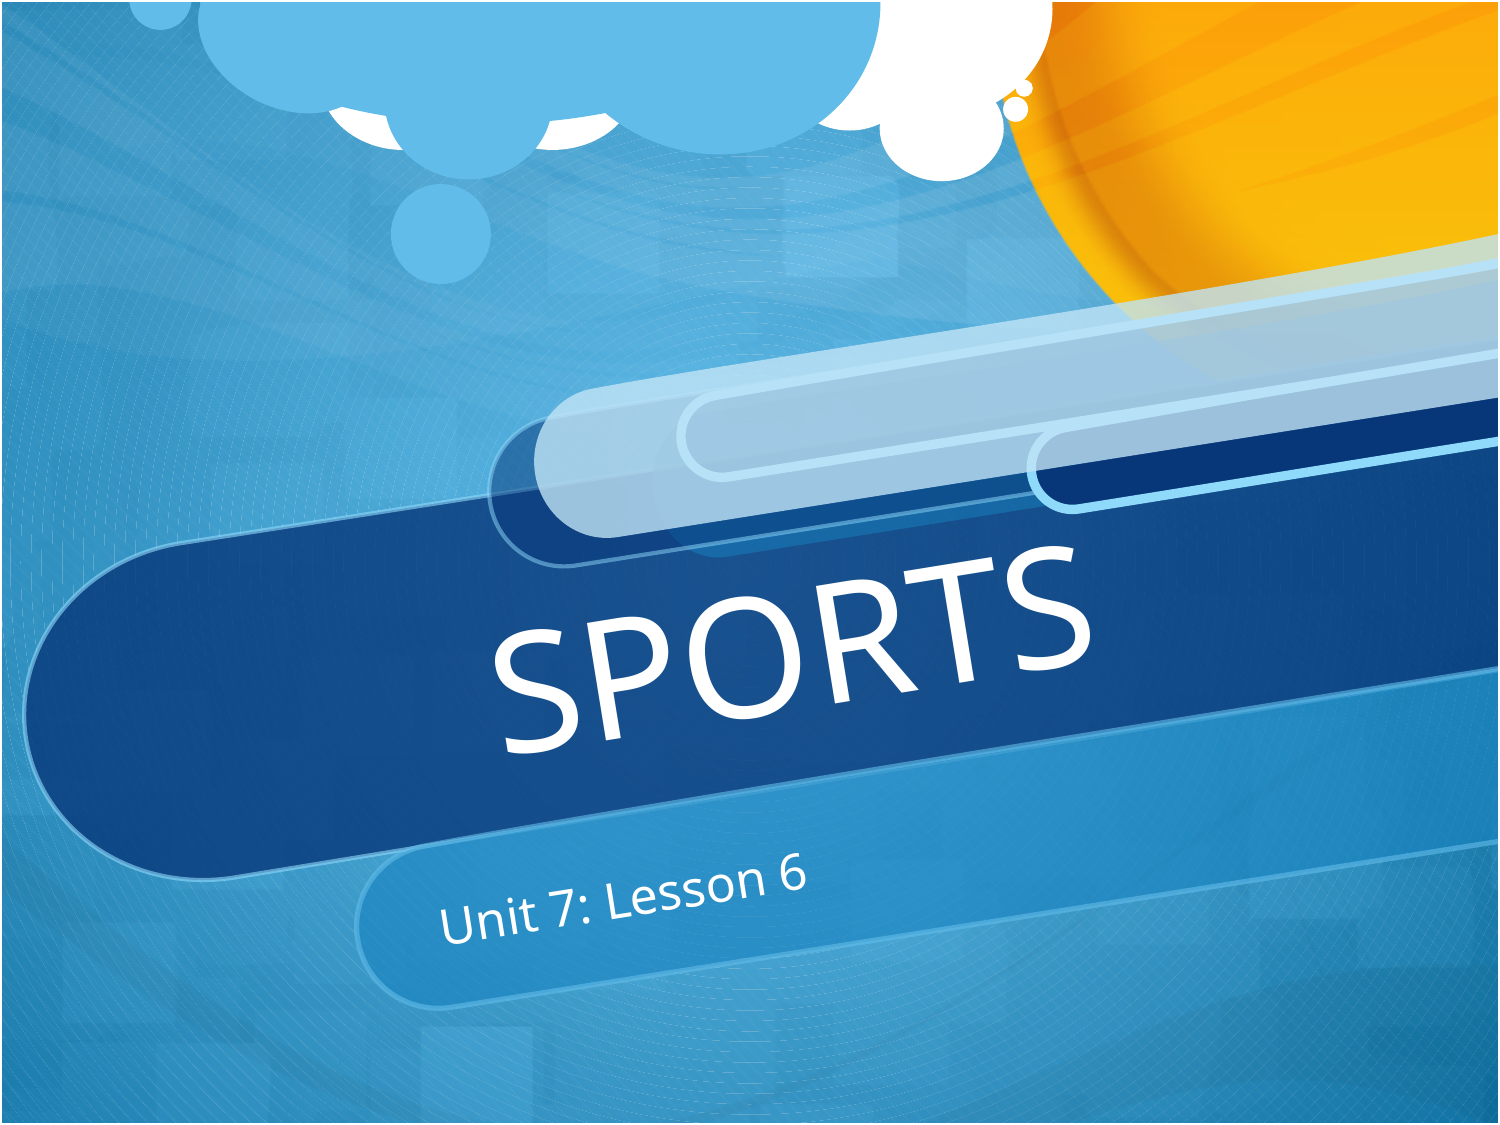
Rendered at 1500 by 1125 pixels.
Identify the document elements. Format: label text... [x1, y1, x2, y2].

picture [360, 673, 1498, 1005]
picture [2, 2, 1498, 1123]
title SPORTS [154, 387, 1420, 849]
subtitle Unit 7: Lesson 6 [413, 690, 1474, 1003]
